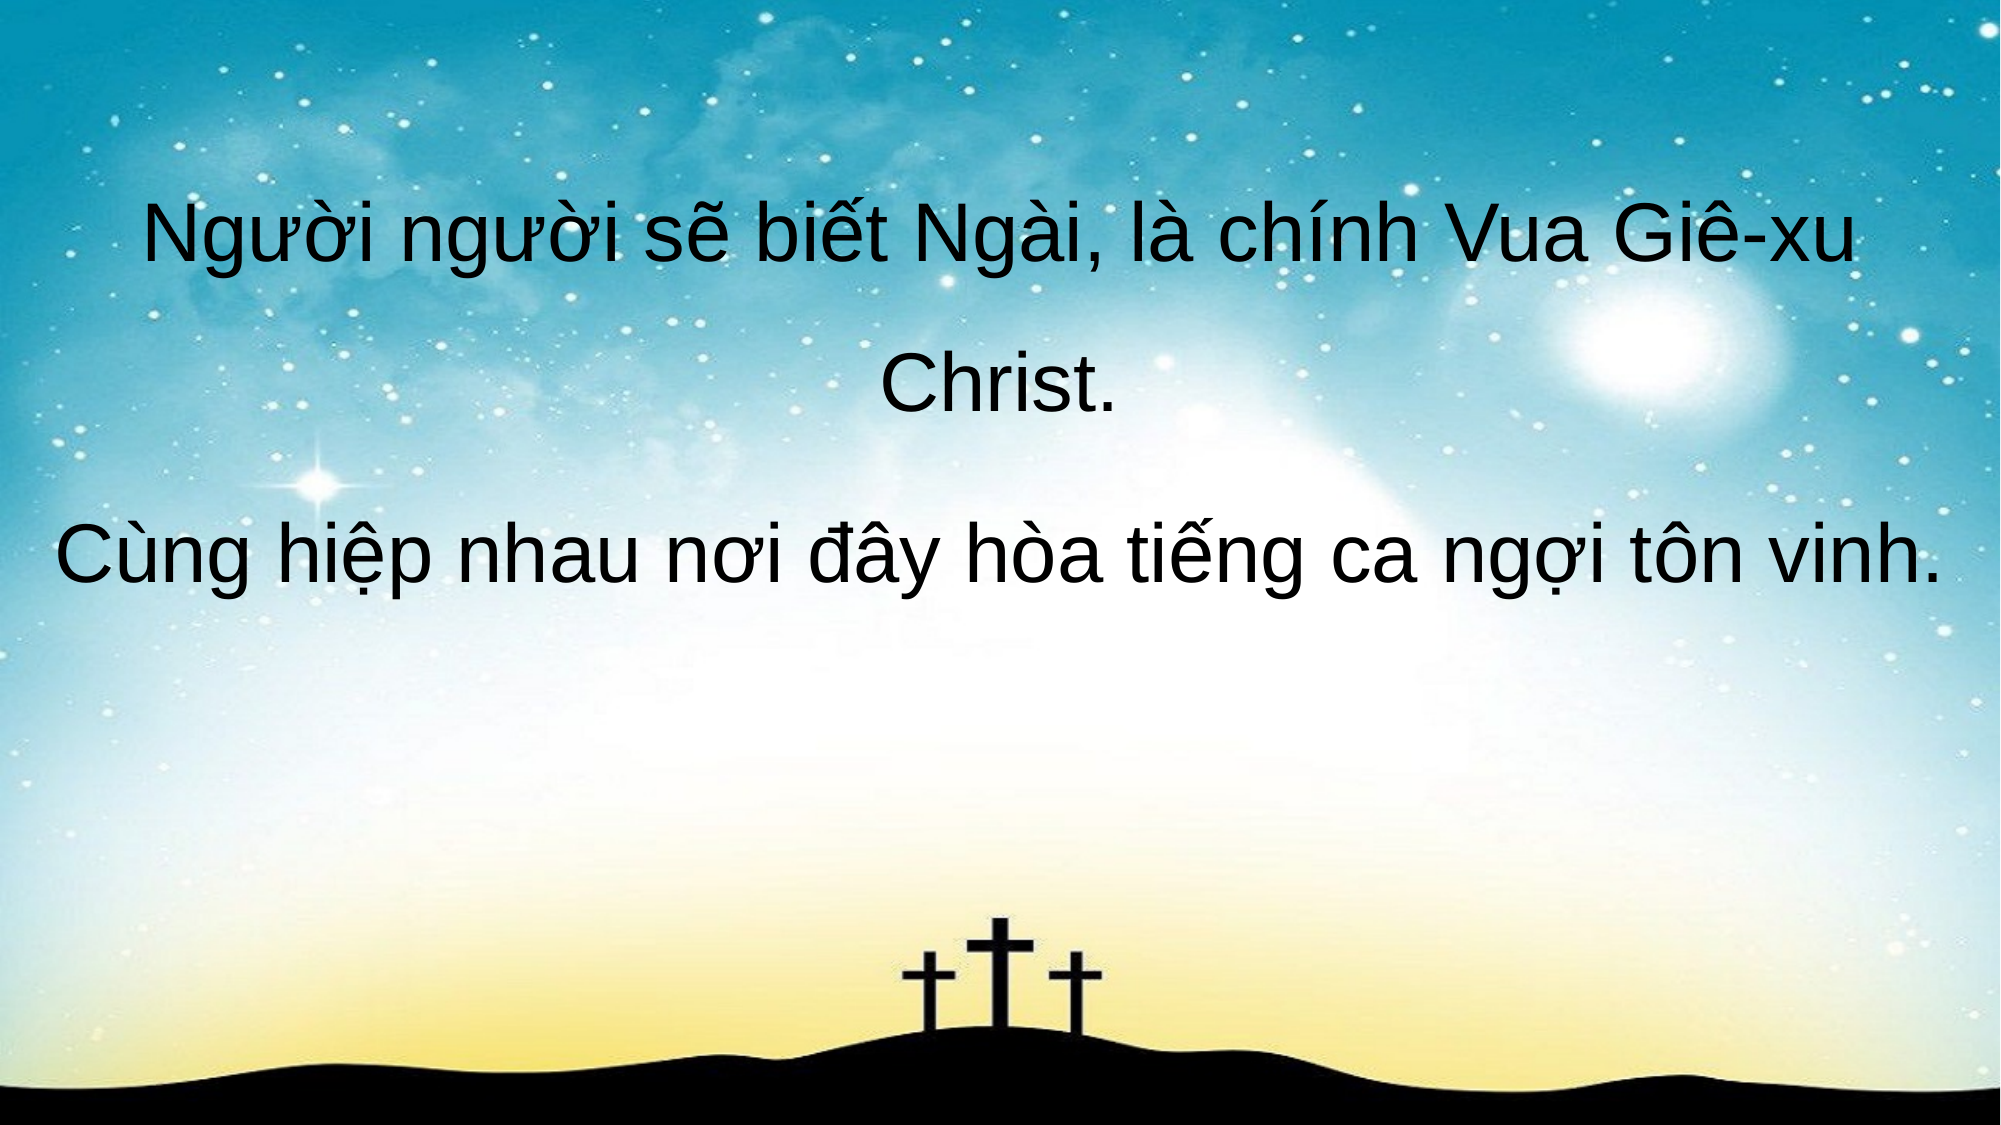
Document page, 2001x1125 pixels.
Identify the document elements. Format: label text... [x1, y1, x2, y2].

list Người người sẽ biết Ngài, là chính Vua Giê-xu Christ. Cùng hiệp nhau nơi đây hòa tiếng ca ngợi tôn vinh. [0, 0, 2000, 1125]
